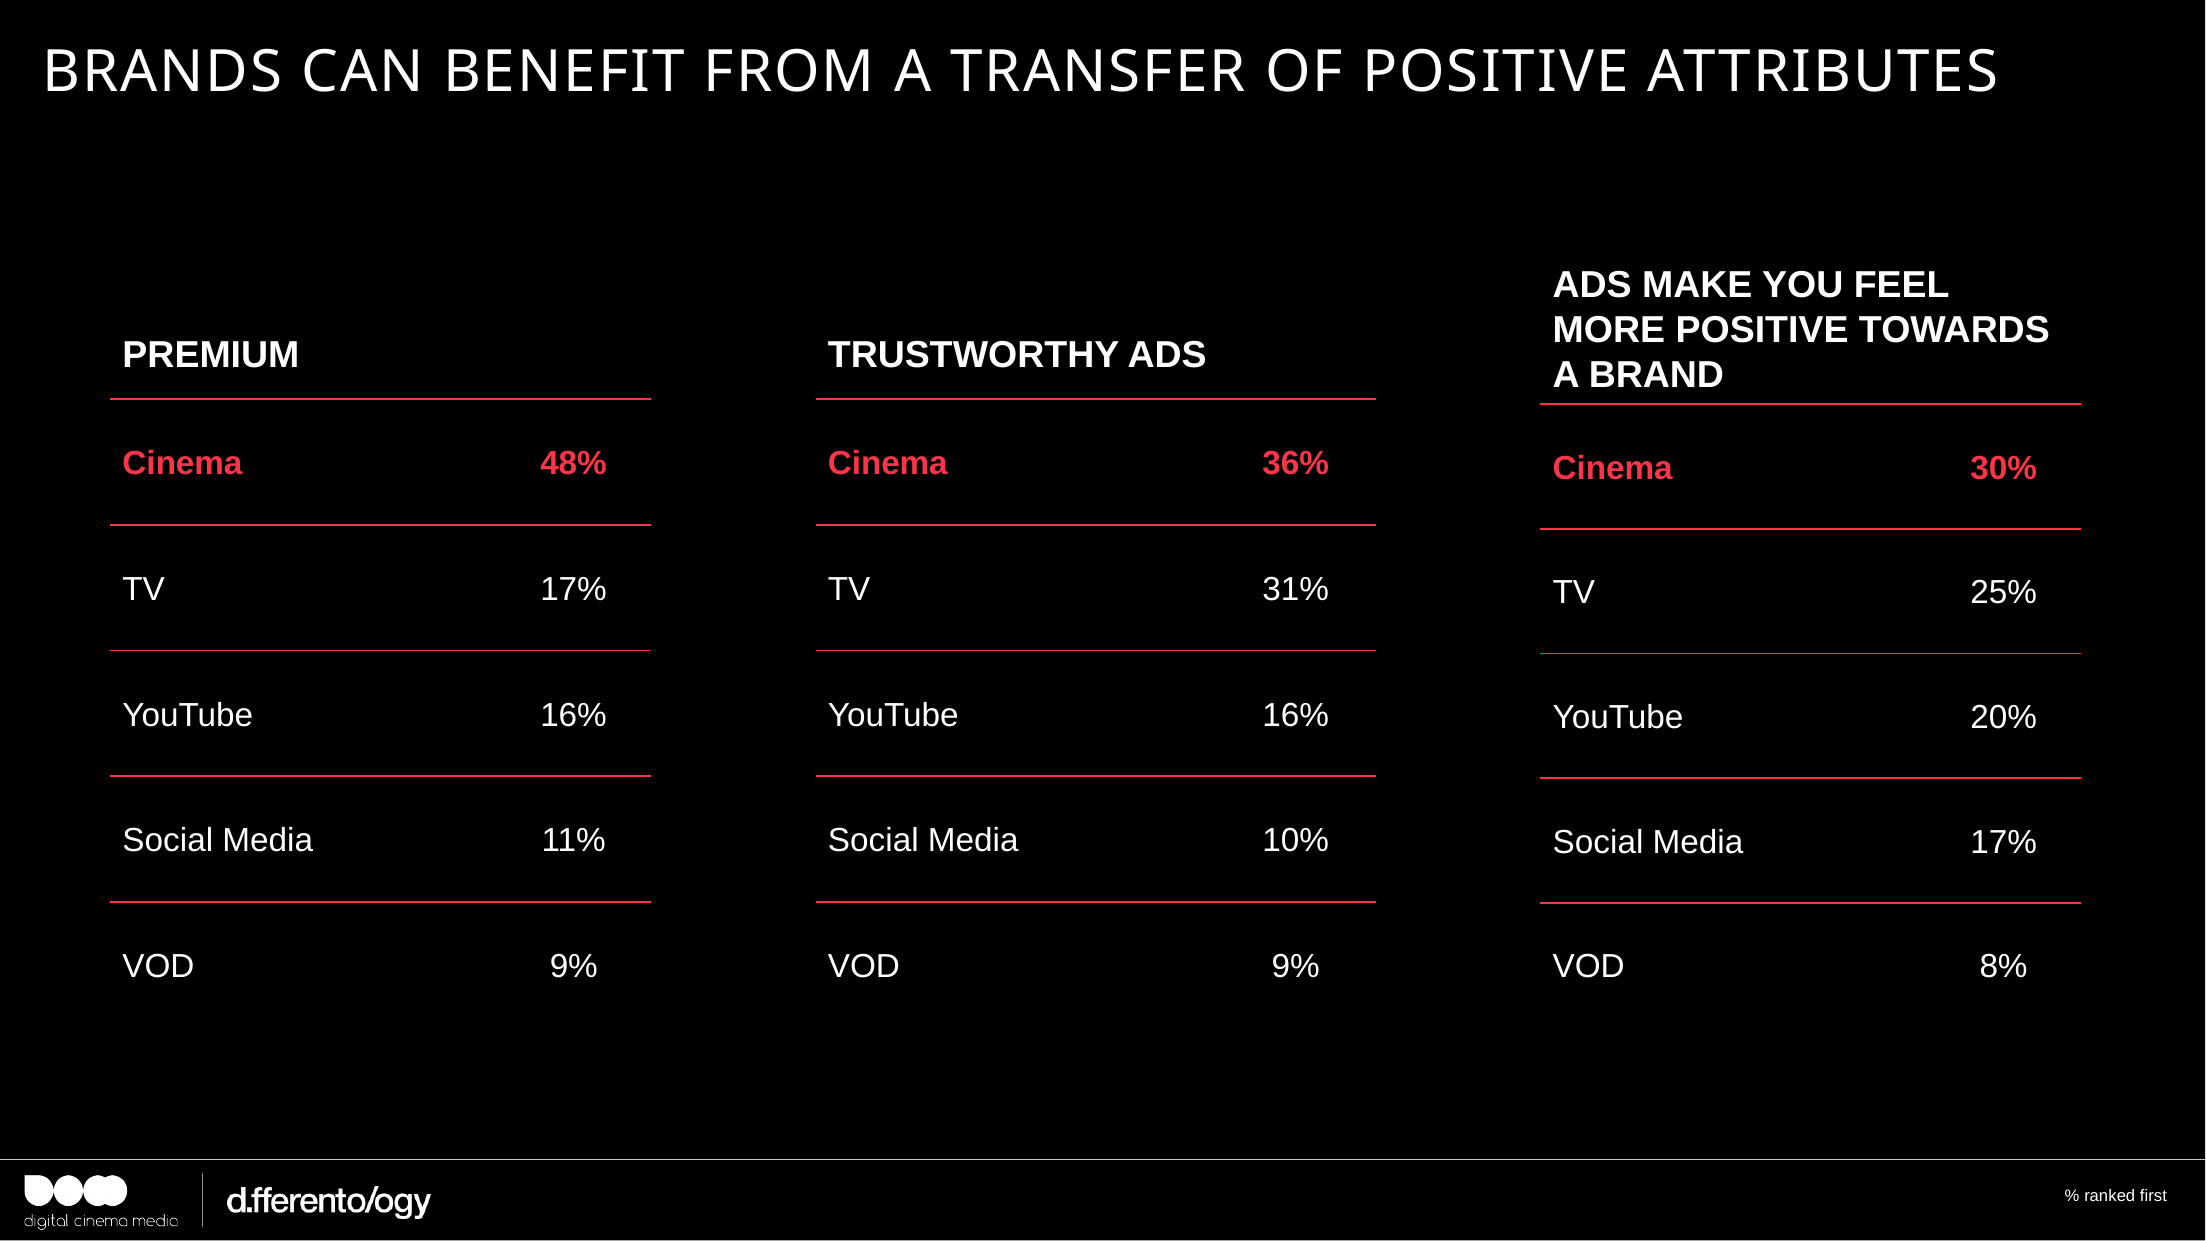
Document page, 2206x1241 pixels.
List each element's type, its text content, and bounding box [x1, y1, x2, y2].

table_cell TV [110, 526, 497, 650]
table_cell Cinema [816, 400, 1216, 524]
table_cell YouTube [816, 651, 1216, 775]
table_header PREMIUM [110, 307, 651, 398]
table_cell YouTube [1540, 654, 1927, 777]
table_cell 25% [1927, 530, 2081, 653]
table_cell 17% [497, 526, 651, 650]
table_cell 16% [1216, 651, 1376, 775]
table_cell 9% [497, 903, 651, 1027]
title Brands can benefit from a transfer of positive attributes [42, 34, 2079, 102]
table_cell 16% [497, 651, 651, 775]
table_cell TV [816, 526, 1216, 650]
table_cell VOD [816, 903, 1216, 1027]
table_cell 30% [1927, 405, 2081, 528]
table_cell 9% [1216, 903, 1376, 1027]
table_header TRUSTWORTHY ADS [816, 307, 1376, 398]
table_cell Social Media [110, 777, 497, 901]
table_cell 10% [1216, 777, 1376, 901]
table_cell 31% [1216, 526, 1376, 650]
text_box % ranked first [2049, 1177, 2182, 1213]
table_cell VOD [1540, 904, 1927, 1028]
table_header ADS MAKE YOU FEEL MORE POSITIVE TOWARDS A BRAND [1540, 251, 2081, 403]
table_cell 8% [1927, 904, 2081, 1028]
table_cell VOD [110, 903, 497, 1027]
table_cell 20% [1927, 654, 2081, 777]
table_cell YouTube [110, 651, 497, 775]
table_cell 48% [497, 400, 651, 524]
table_cell Social Media [816, 777, 1216, 901]
table_cell Cinema [110, 400, 497, 524]
table_cell 36% [1216, 400, 1376, 524]
table_cell 11% [497, 777, 651, 901]
table_cell Cinema [1540, 405, 1927, 528]
table_cell Social Media [1540, 779, 1927, 902]
table_cell 17% [1927, 779, 2081, 902]
table_cell TV [1540, 530, 1927, 653]
picture [227, 1186, 431, 1219]
